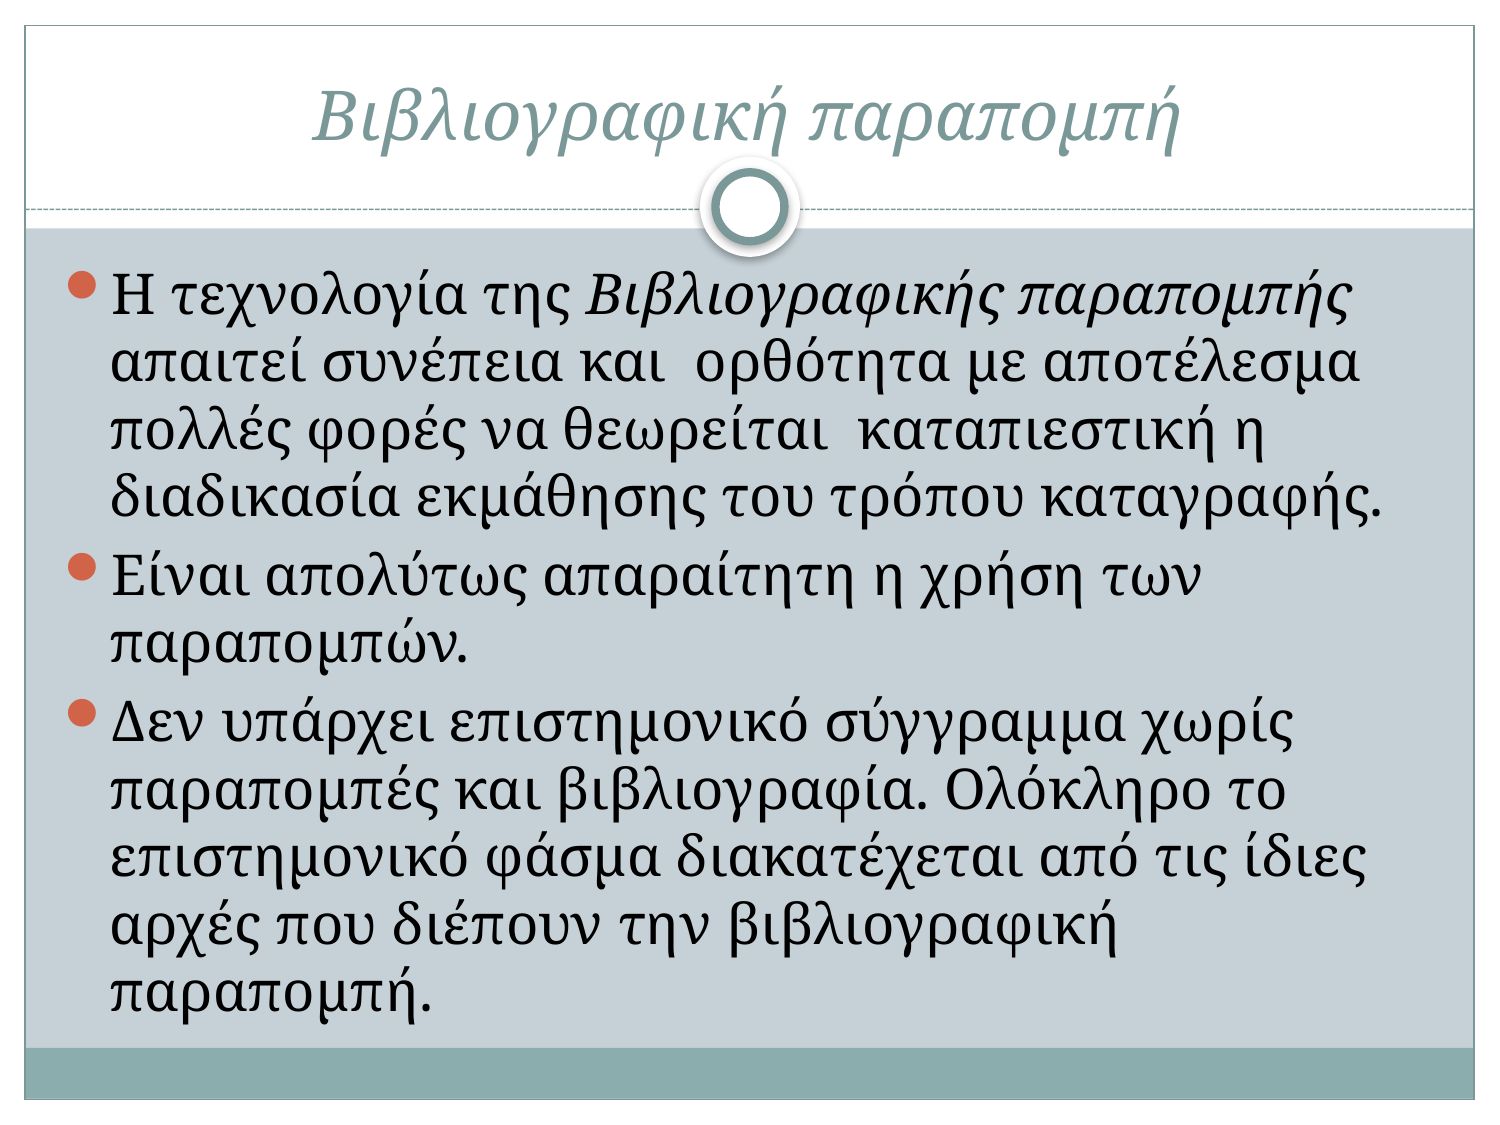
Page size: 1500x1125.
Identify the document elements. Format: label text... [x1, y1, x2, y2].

title Βιβλιογραφική παραπομπή [49, 37, 1450, 162]
list Η τεχνολογία της Βιβλιογραφικής παραπομπής απαιτεί συνέπεια και ορθότητα με αποτέλεσμα πολλές φορές να θεωρείται καταπιεστική η διαδικασία εκμάθησης του τρόπου καταγραφής. Είναι απολύτως απαραίτητη η χρήση των παραπομπών. Δεν υπάρχει επιστημονικό σύγγραμμα χωρίς παραπομπές και βιβλιογραφία. Ολόκληρο το επιστημονικό φάσμα διακατέχεται από τις ίδιες αρχές που διέπουν την βιβλιογραφική παραπομπή. [49, 250, 1445, 1001]
